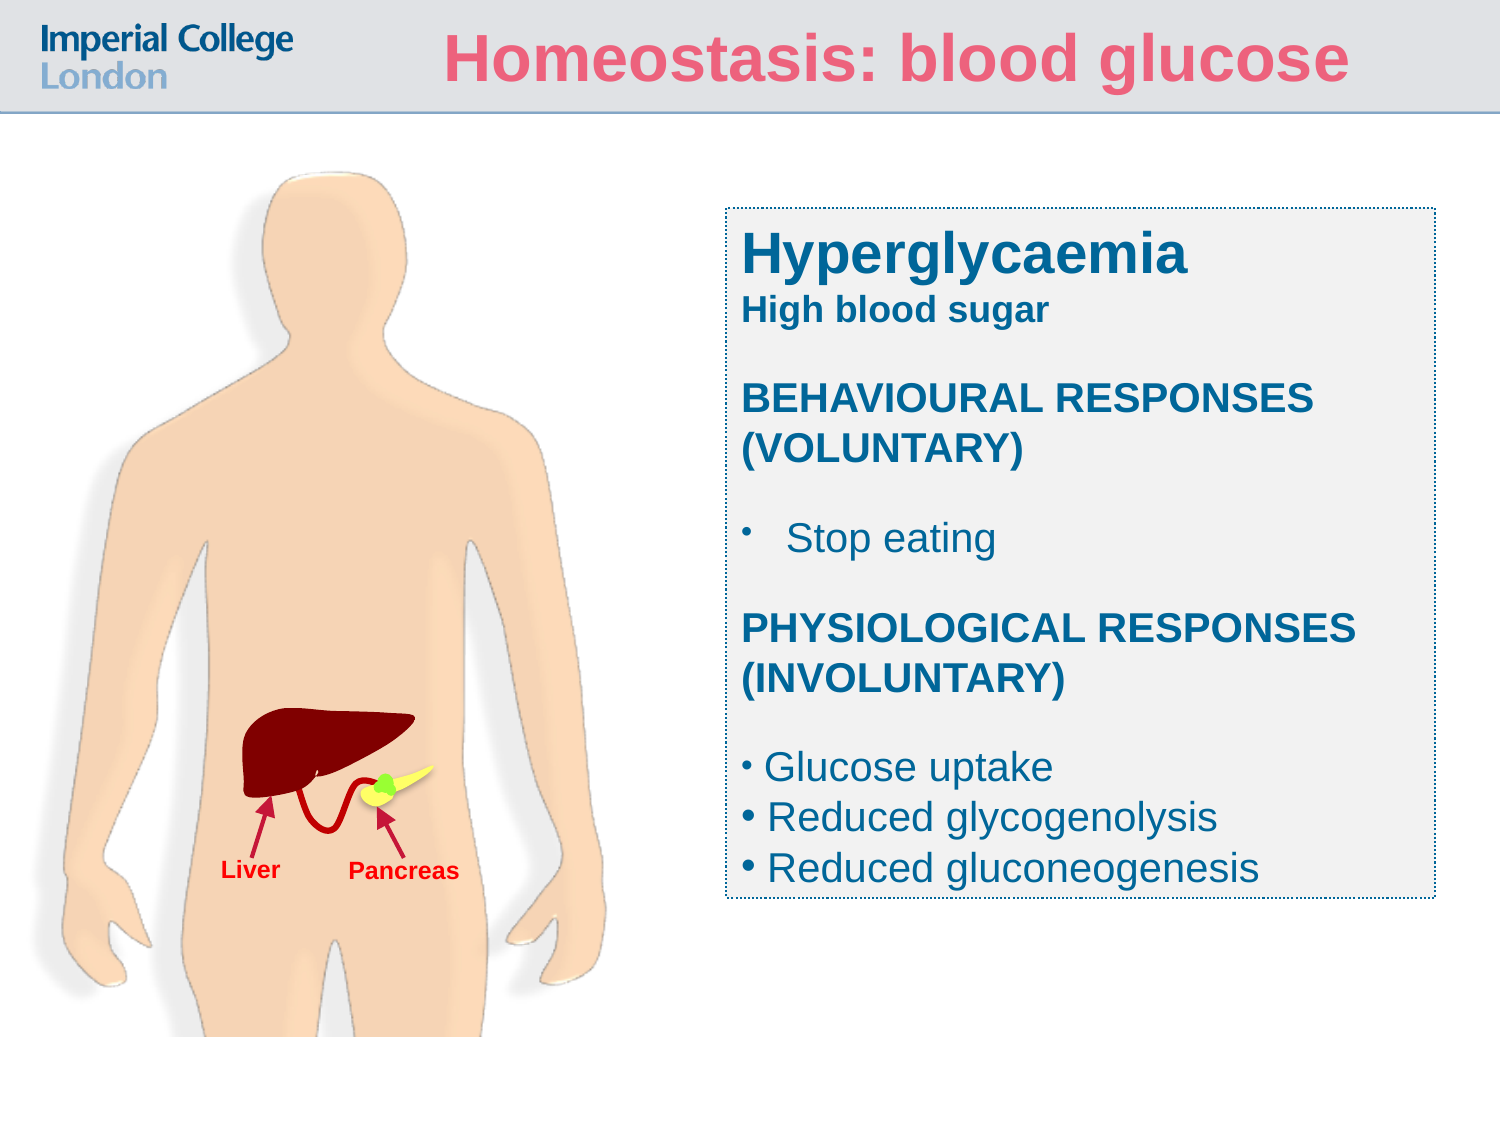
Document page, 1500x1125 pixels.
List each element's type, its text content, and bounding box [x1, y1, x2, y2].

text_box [373, 773, 397, 797]
picture [0, 0, 1500, 114]
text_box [205, 705, 498, 894]
text_box Homeostasis: blood glucose [312, 2, 1500, 107]
text_box Hyperglycaemia High blood sugar BEHAVIOURAL RESPONSES (VOLUNTARY) Stop eating PHYSIOLOGICAL RESPONSES (INVOLUNTARY) Glucose uptake Reduced glycogenolysis Reduced gluconeogenesis [726, 208, 1436, 898]
picture [17, 168, 609, 1037]
